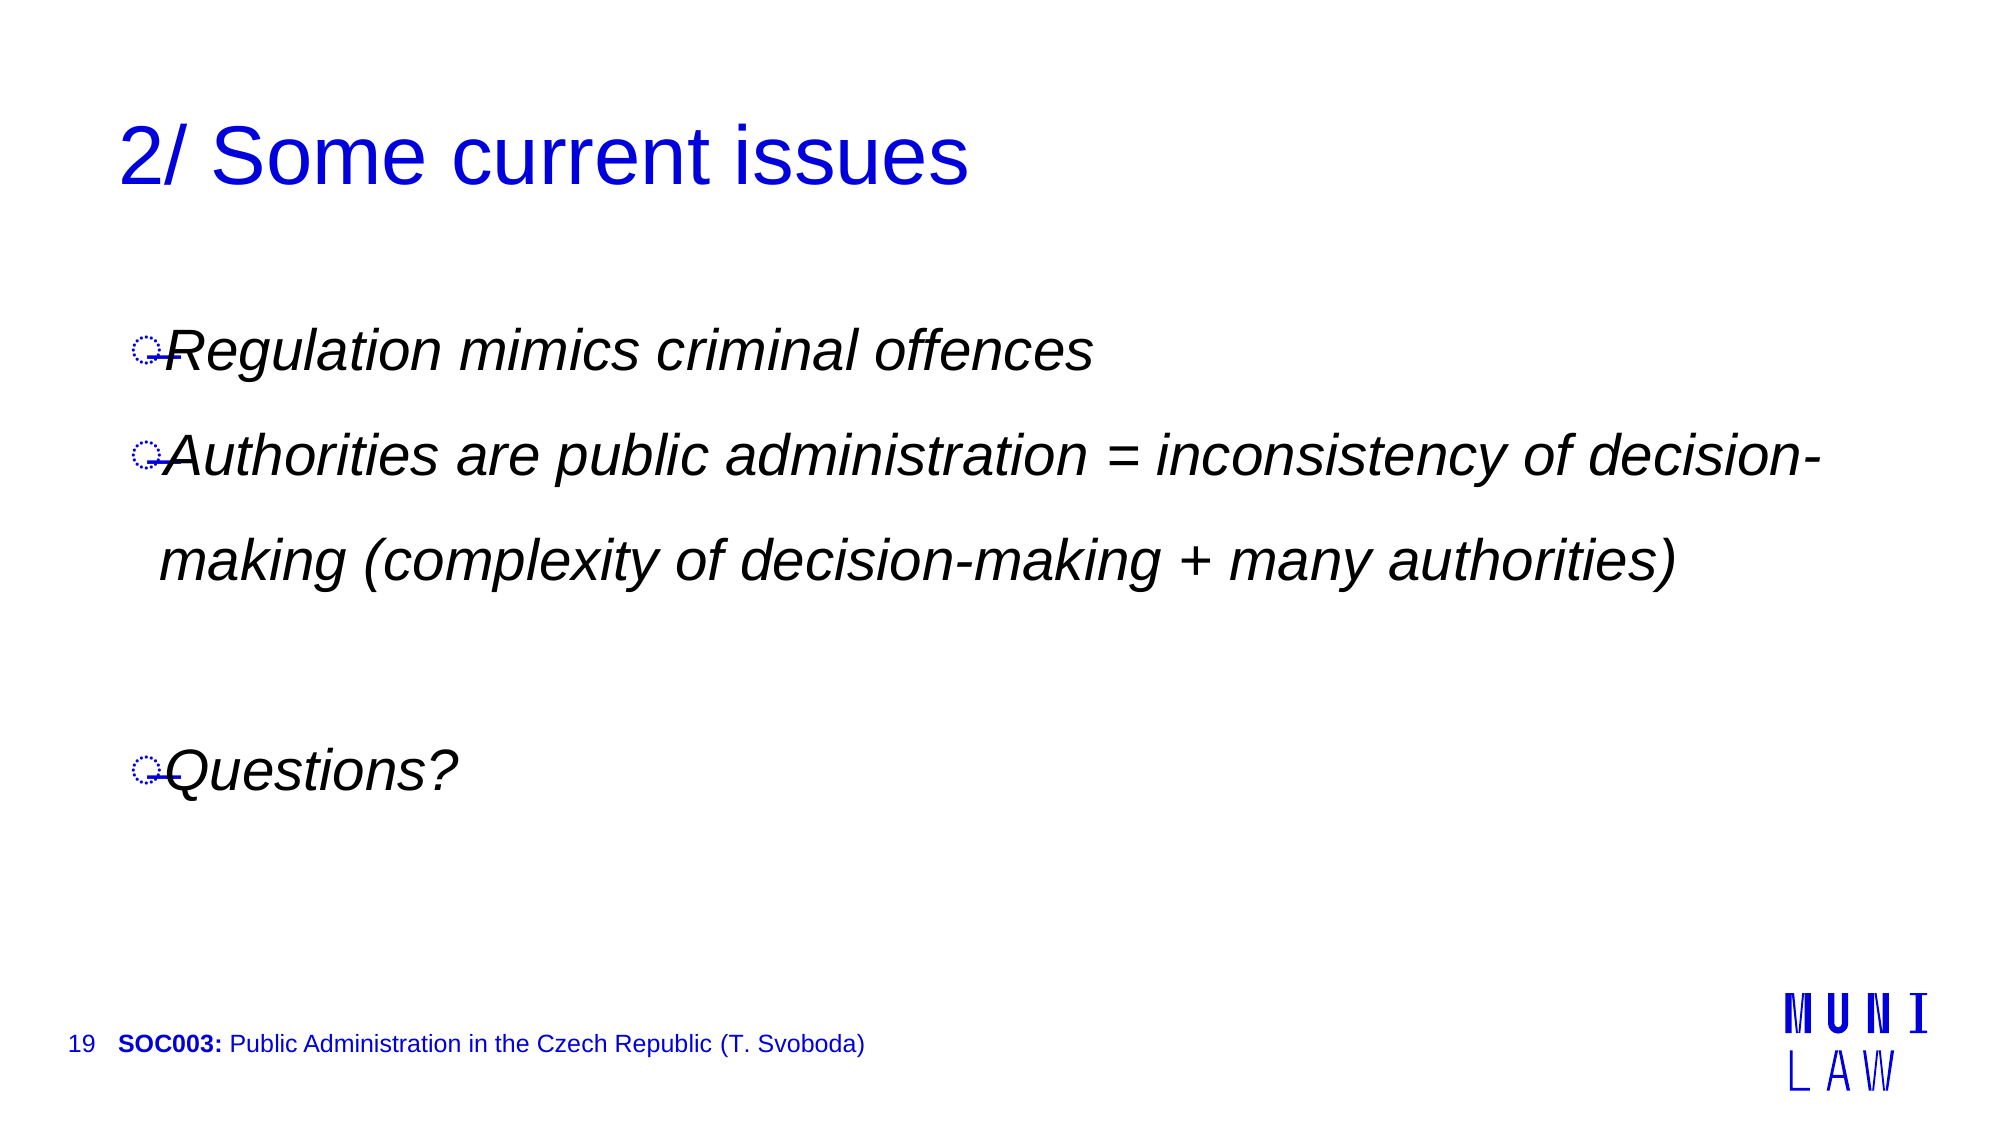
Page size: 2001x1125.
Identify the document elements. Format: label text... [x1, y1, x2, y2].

footer SOC003: Public Administration in the Czech Republic (T. Svoboda) [118, 1021, 1418, 1063]
list Regulation mimics criminal offences Authorities are public administration = inconsistency of decision-making (complexity of decision-making + many authorities) Questions? [118, 277, 1883, 957]
title 2/ Some current issues [118, 118, 1883, 193]
slide_number 19 [67, 1021, 110, 1063]
